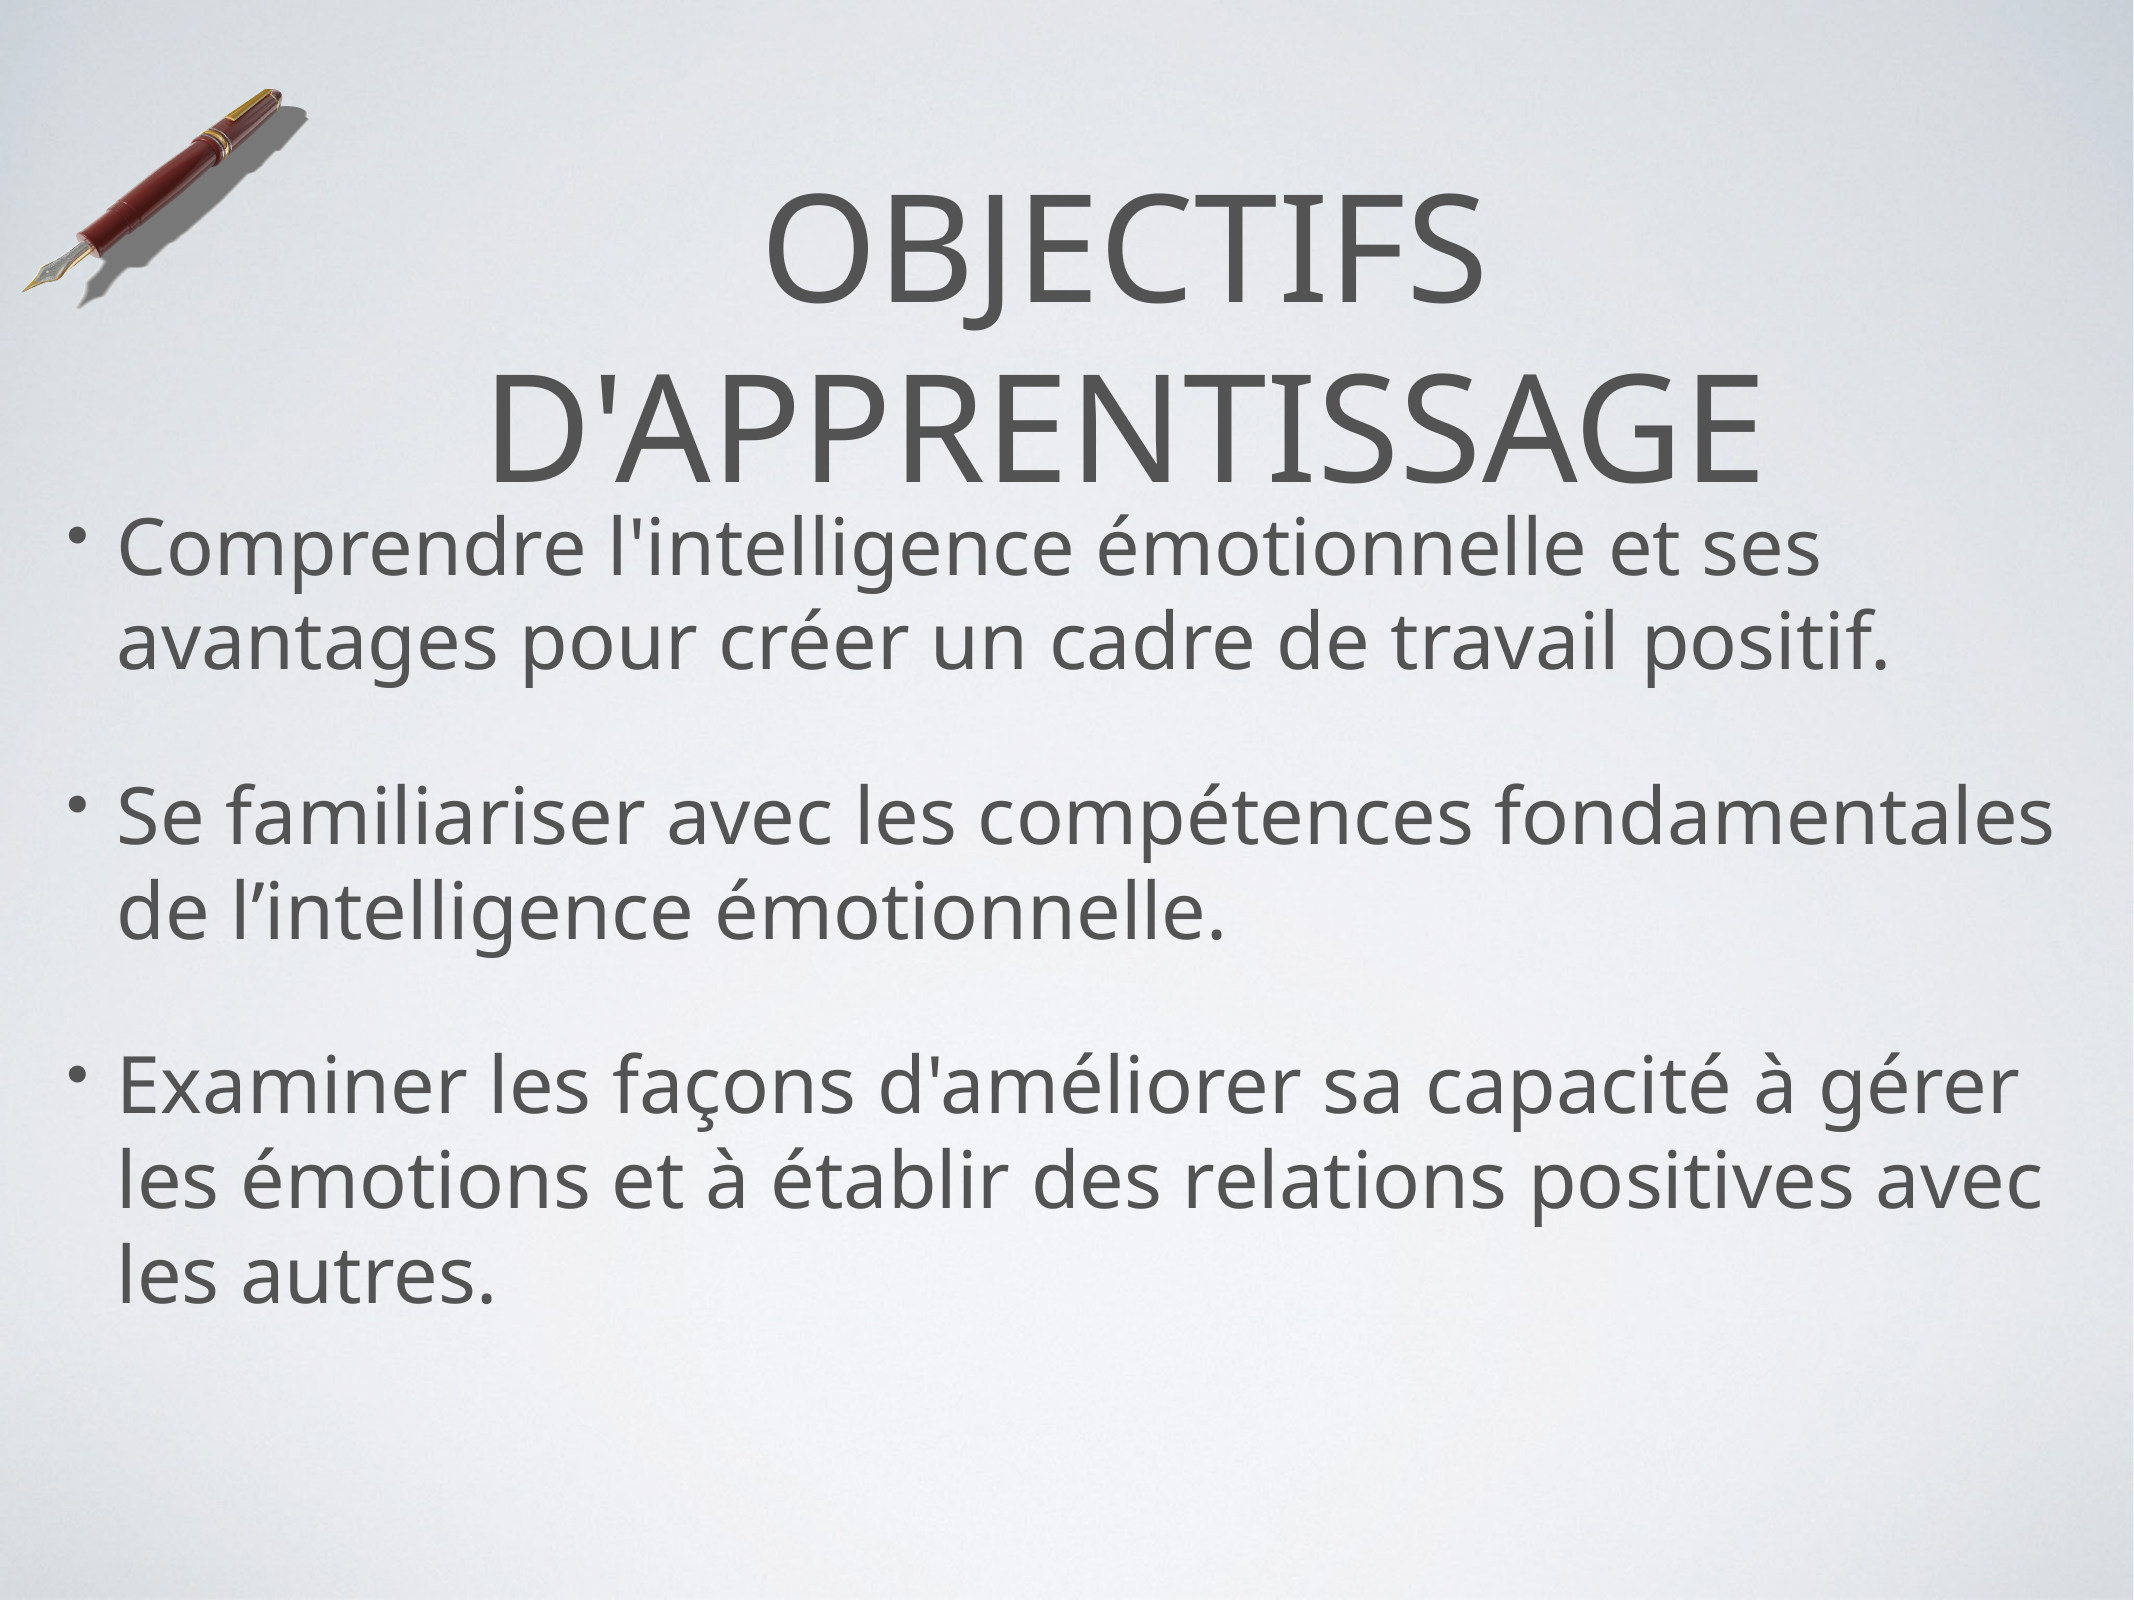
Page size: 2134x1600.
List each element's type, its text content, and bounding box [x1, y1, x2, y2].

list Comprendre l'intelligence émotionnelle et ses avantages pour créer un cadre de travail positif. Se familiariser avec les compétences fondamentales de l’intelligence émotionnelle. Examiner les façons d'améliorer sa capacité à gérer les émotions et à établir des relations positives avec les autres. [57, 486, 2076, 1311]
title Objectifs d'apprentissage [116, 131, 2134, 533]
picture [0, 0, 2134, 1600]
